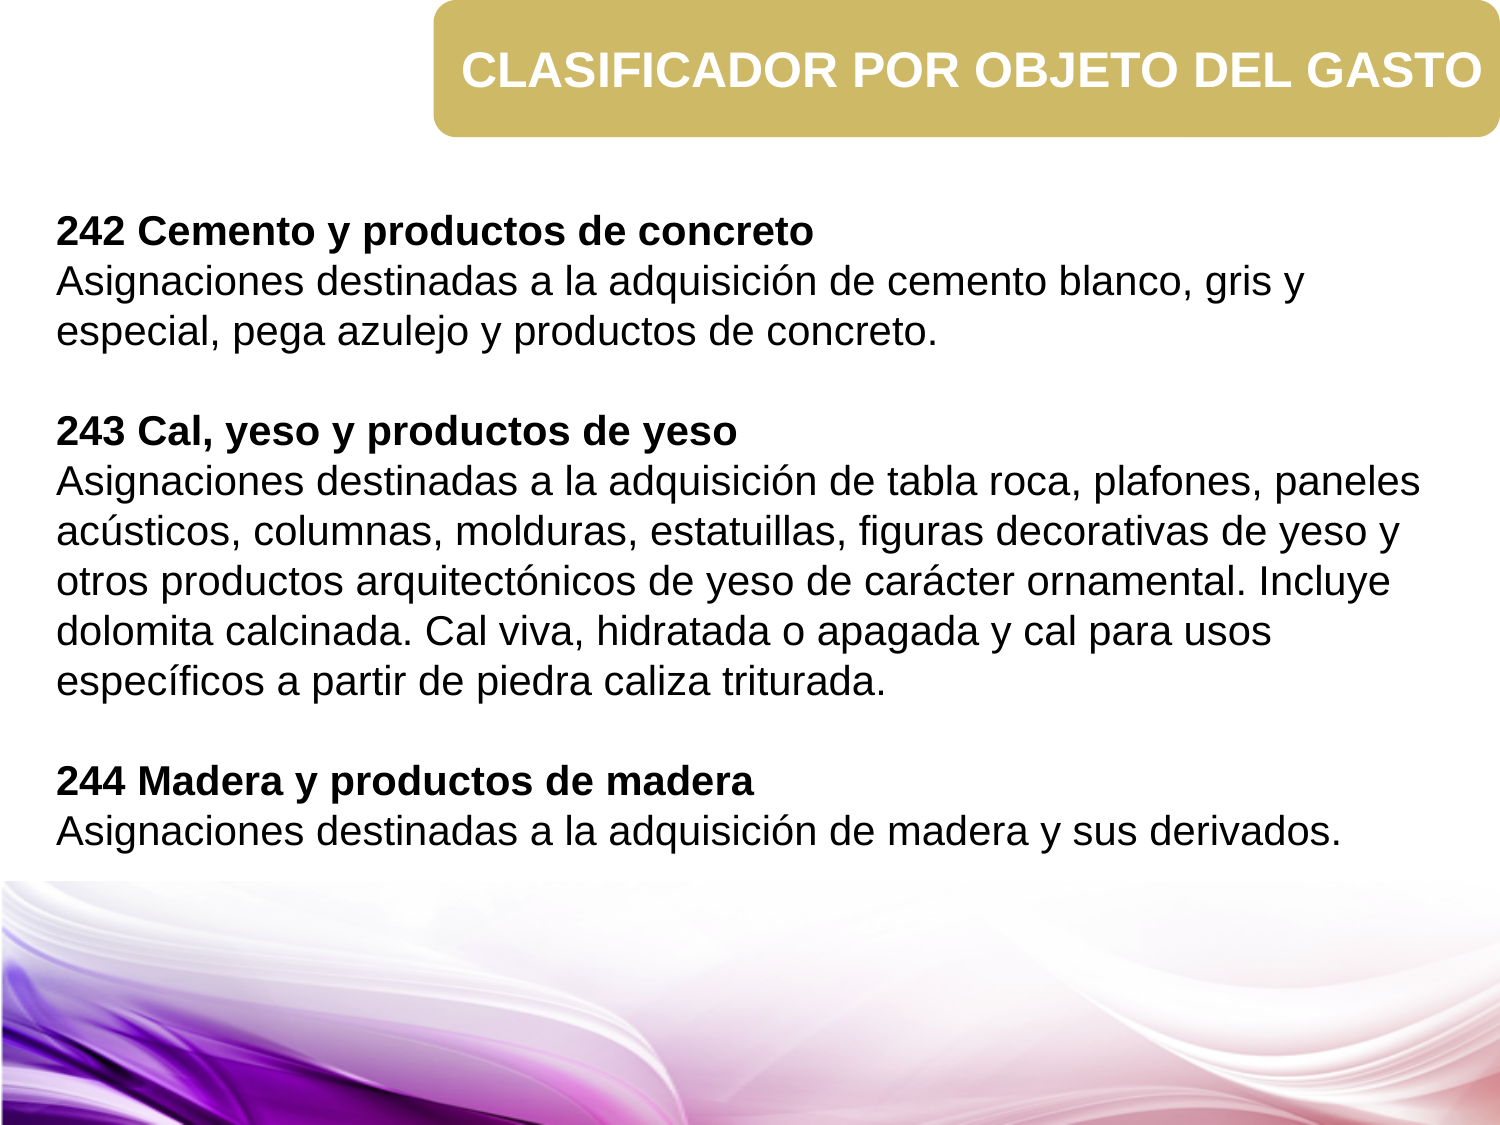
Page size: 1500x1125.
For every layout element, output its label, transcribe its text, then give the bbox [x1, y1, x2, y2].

text_box [429, 0, 1500, 142]
picture [0, 881, 1500, 1125]
text_box CLASIFICADOR POR OBJETO DEL GASTO [445, 29, 1500, 105]
text_box 242 Cemento y productos de concreto Asignaciones destinadas a la adquisición de cemento blanco, gris y especial, pega azulejo y productos de concreto. 243 Cal, yeso y productos de yeso Asignaciones destinadas a la adquisición de tabla roca, plafones, paneles acústicos, columnas, molduras, estatuillas, figuras decorativas de yeso y otros productos arquitectónicos de yeso de carácter ornamental. Incluye dolomita calcinada. Cal viva, hidratada o apagada y cal para usos específicos a partir de piedra caliza triturada. 244 Madera y productos de madera Asignaciones destinadas a la adquisición de madera y sus derivados. [41, 196, 1465, 912]
